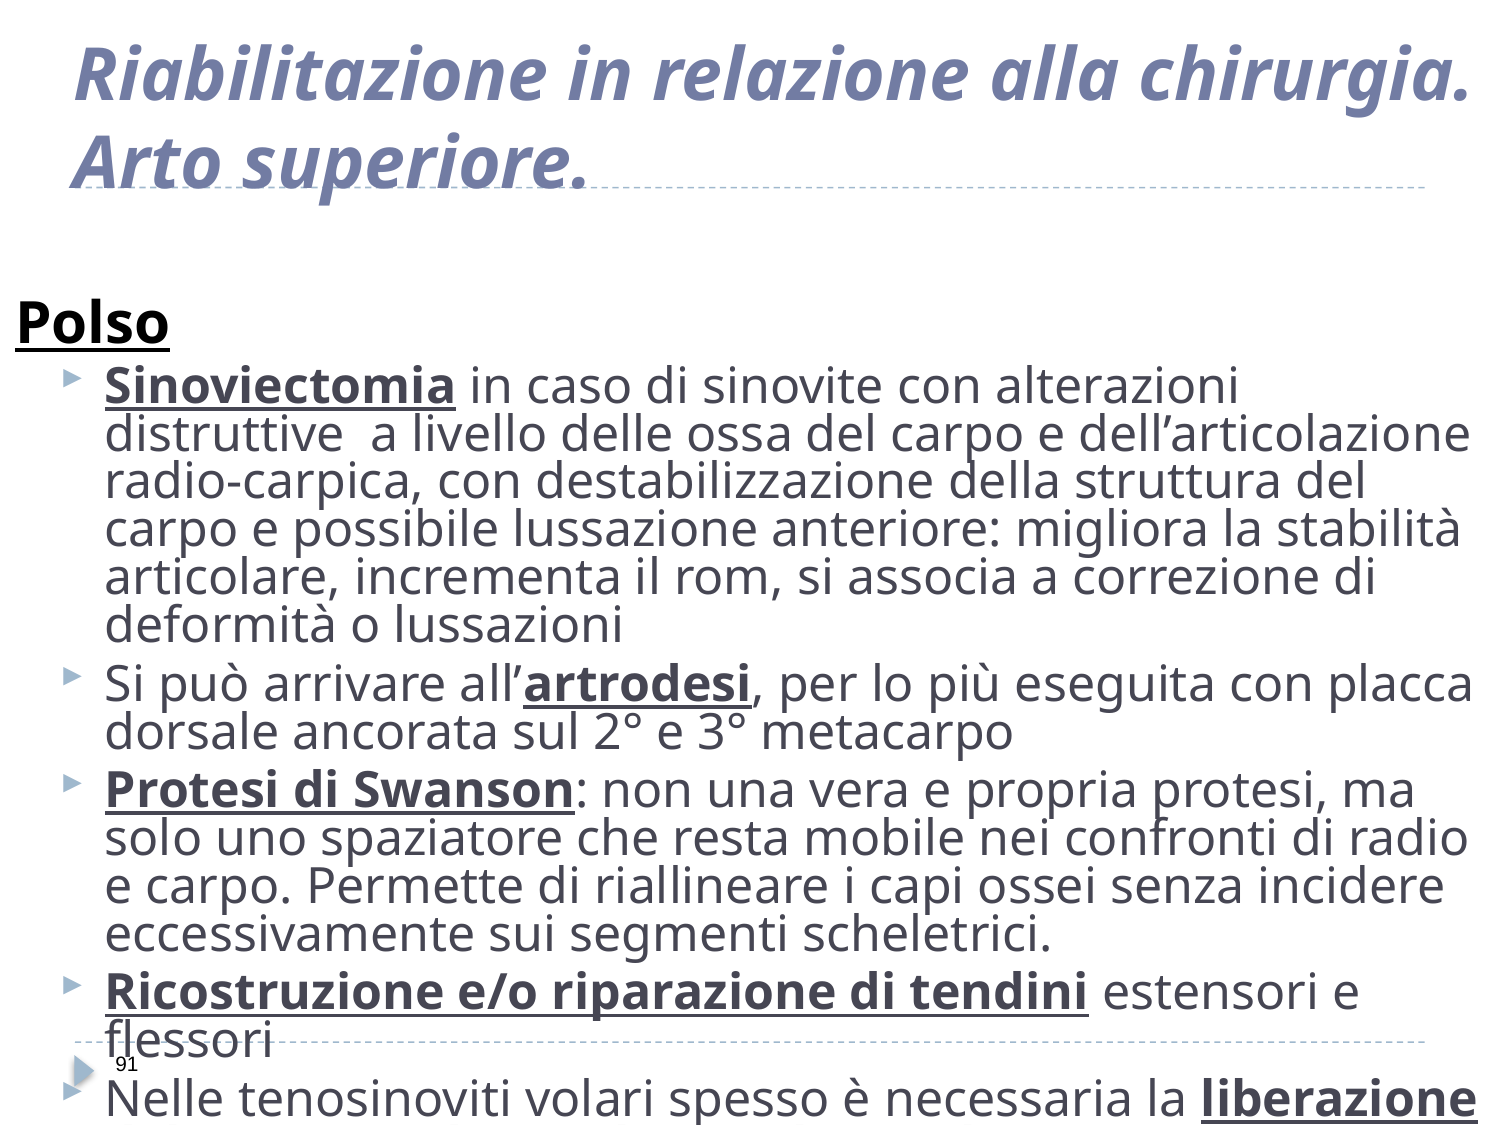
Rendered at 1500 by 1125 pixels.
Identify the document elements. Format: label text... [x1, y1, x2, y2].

list Polso Sinoviectomia in caso di sinovite con alterazioni distruttive a livello delle ossa del carpo e dell’articolazione radio-carpica, con destabilizzazione della struttura del carpo e possibile lussazione anteriore: migliora la stabilità articolare, incrementa il rom, si associa a correzione di deformità o lussazioni Si può arrivare all’artrodesi, per lo più eseguita con placca dorsale ancorata sul 2° e 3° metacarpo Protesi di Swanson: non una vera e propria protesi, ma solo uno spaziatore che resta mobile nei confronti di radio e carpo. Permette di riallineare i capi ossei senza incidere eccessivamente sui segmenti scheletrici. Ricostruzione e/o riparazione di tendini estensori e flessori Nelle tenosinoviti volari spesso è necessaria la liberazione del nervo mediano al tunnel carpale. [0, 290, 1500, 1125]
title Riabilitazione in relazione alla chirurgia. Arto superiore. [58, 19, 1500, 211]
